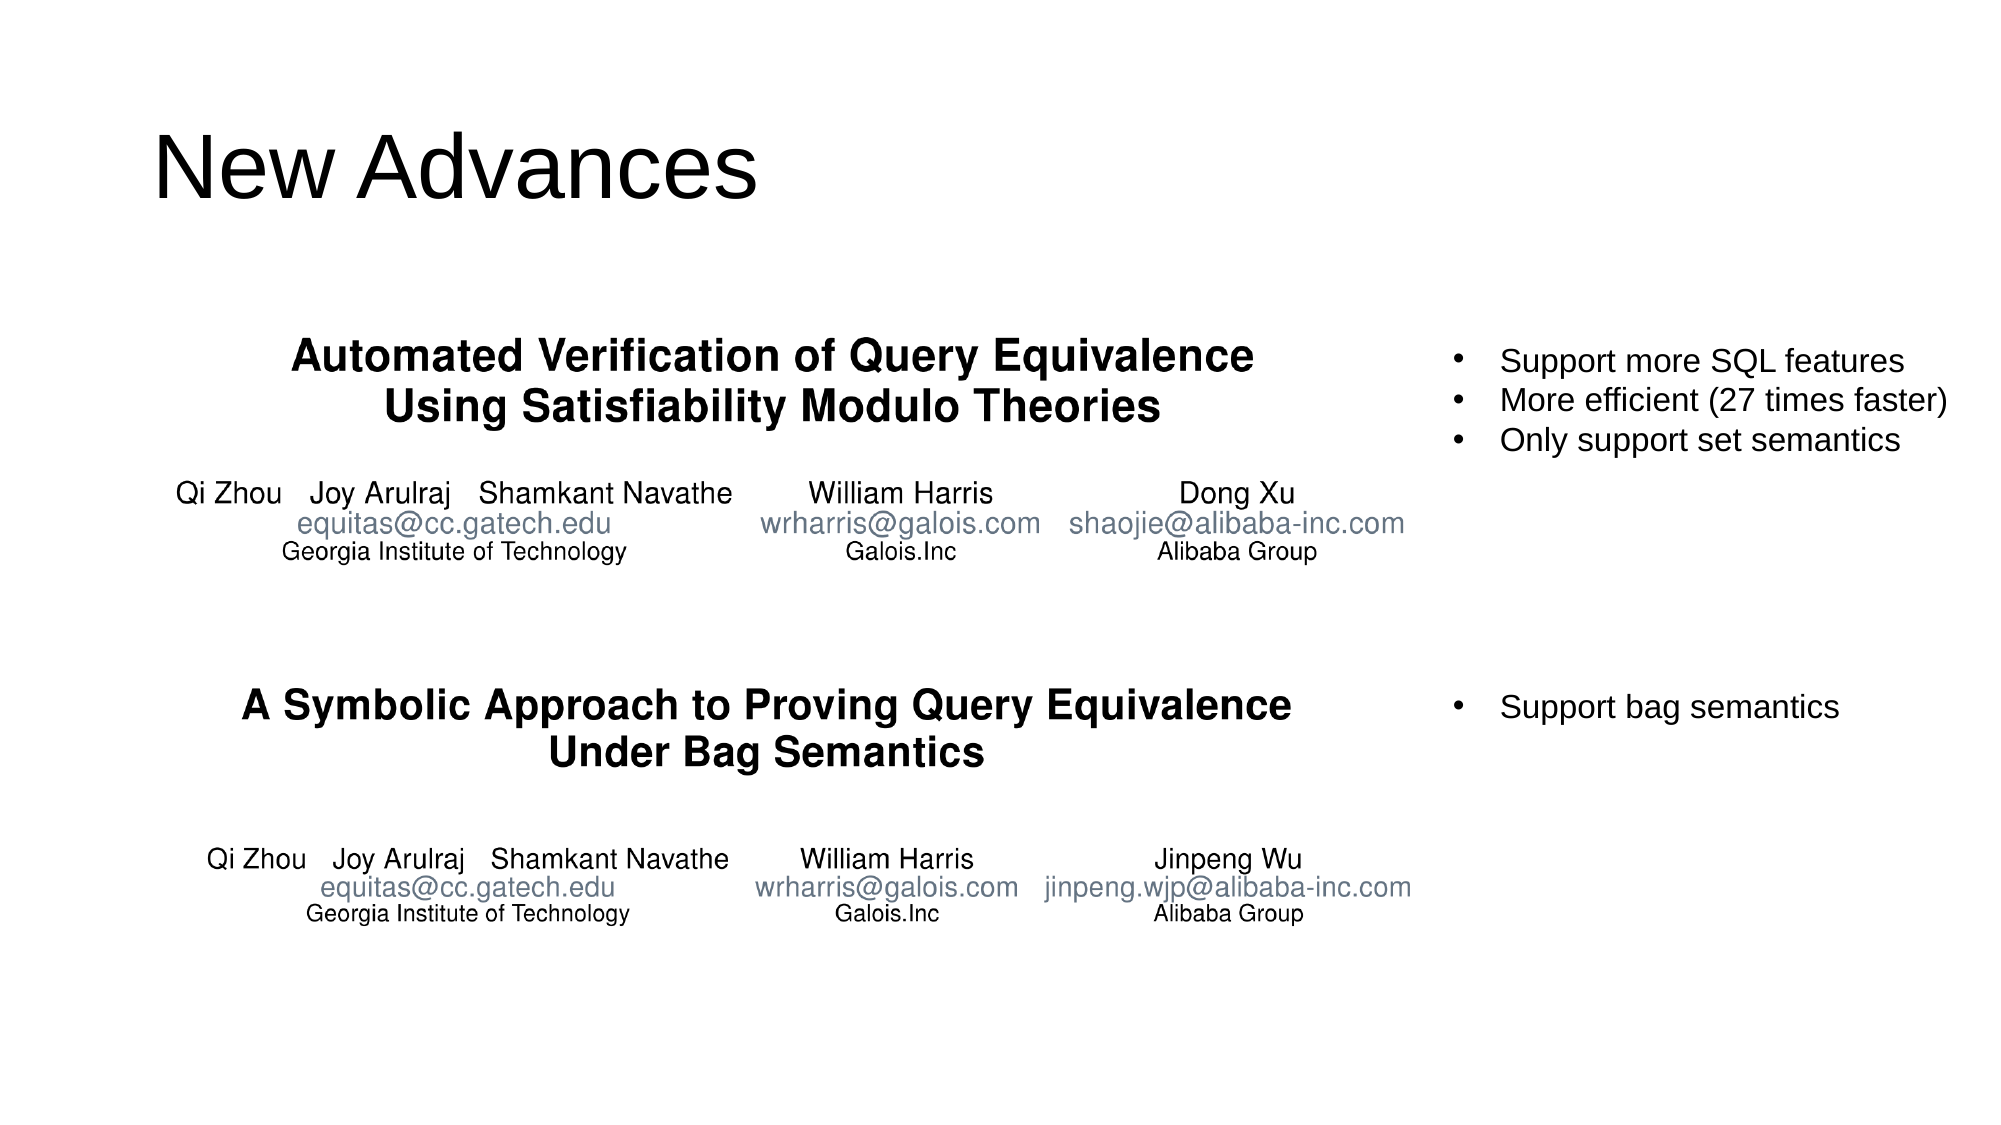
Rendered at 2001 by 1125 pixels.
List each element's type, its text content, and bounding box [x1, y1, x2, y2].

text_box Support bag semantics [1438, 678, 1970, 733]
title New Advances [137, 59, 1863, 278]
picture [170, 331, 1412, 571]
picture [204, 678, 1422, 936]
text_box Support more SQL features More efficient (27 times faster) Only support set semantics [1438, 331, 1970, 466]
